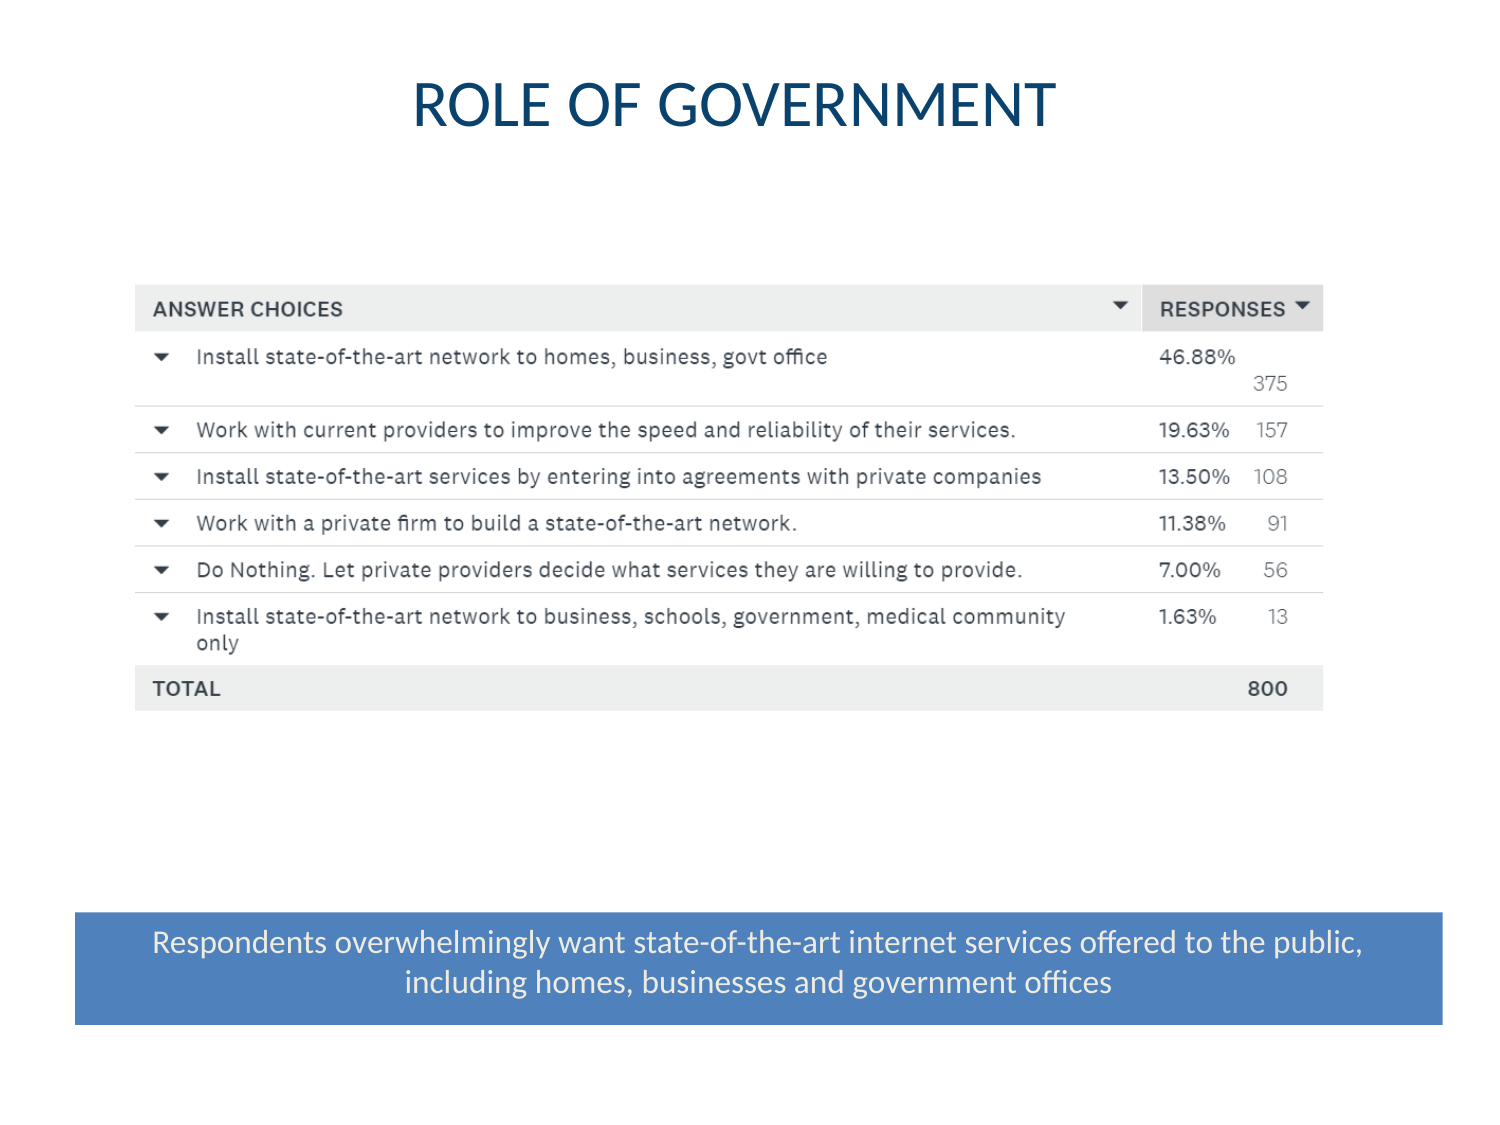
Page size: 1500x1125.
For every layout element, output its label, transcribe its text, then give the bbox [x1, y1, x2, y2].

picture [116, 253, 1357, 750]
title Role of Government [75, 19, 1425, 180]
list Respondents overwhelmingly want state-of-the-art internet services offered to the public, including homes, businesses and government offices [75, 912, 1443, 1025]
